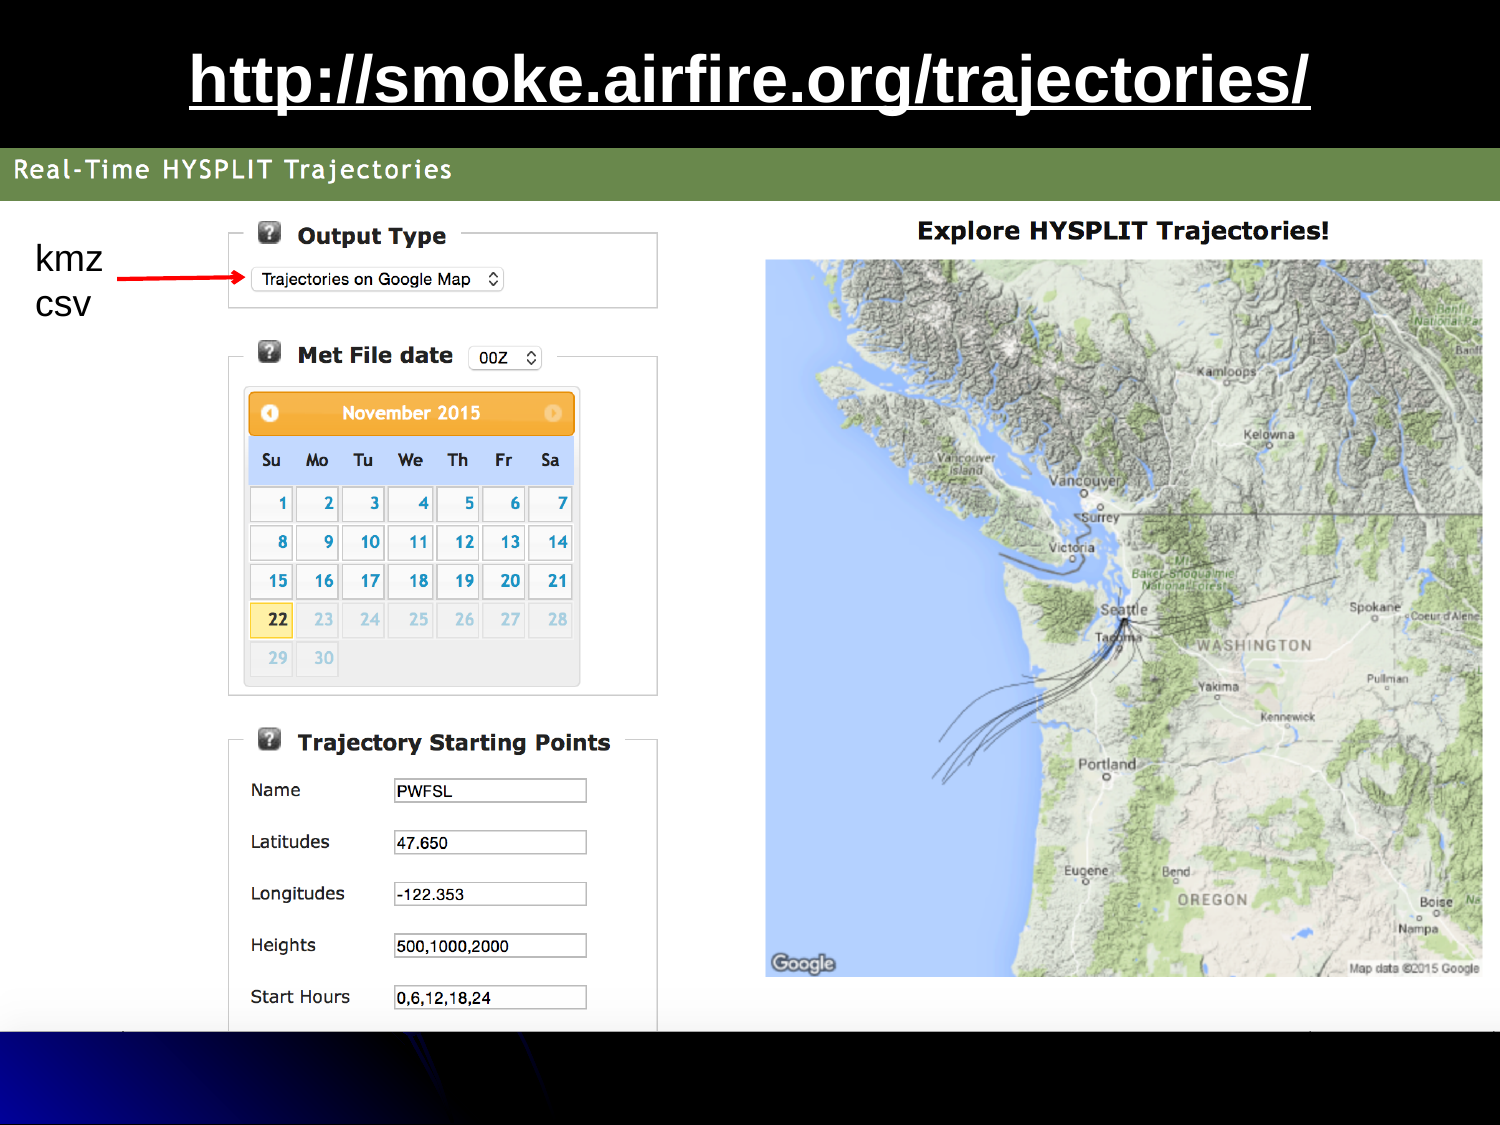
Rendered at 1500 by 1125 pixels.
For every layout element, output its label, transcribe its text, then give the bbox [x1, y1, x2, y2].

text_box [116, 276, 246, 280]
picture [0, 148, 1500, 1033]
title http://smoke.airfire.org/trajectories/ [74, 45, 1426, 146]
